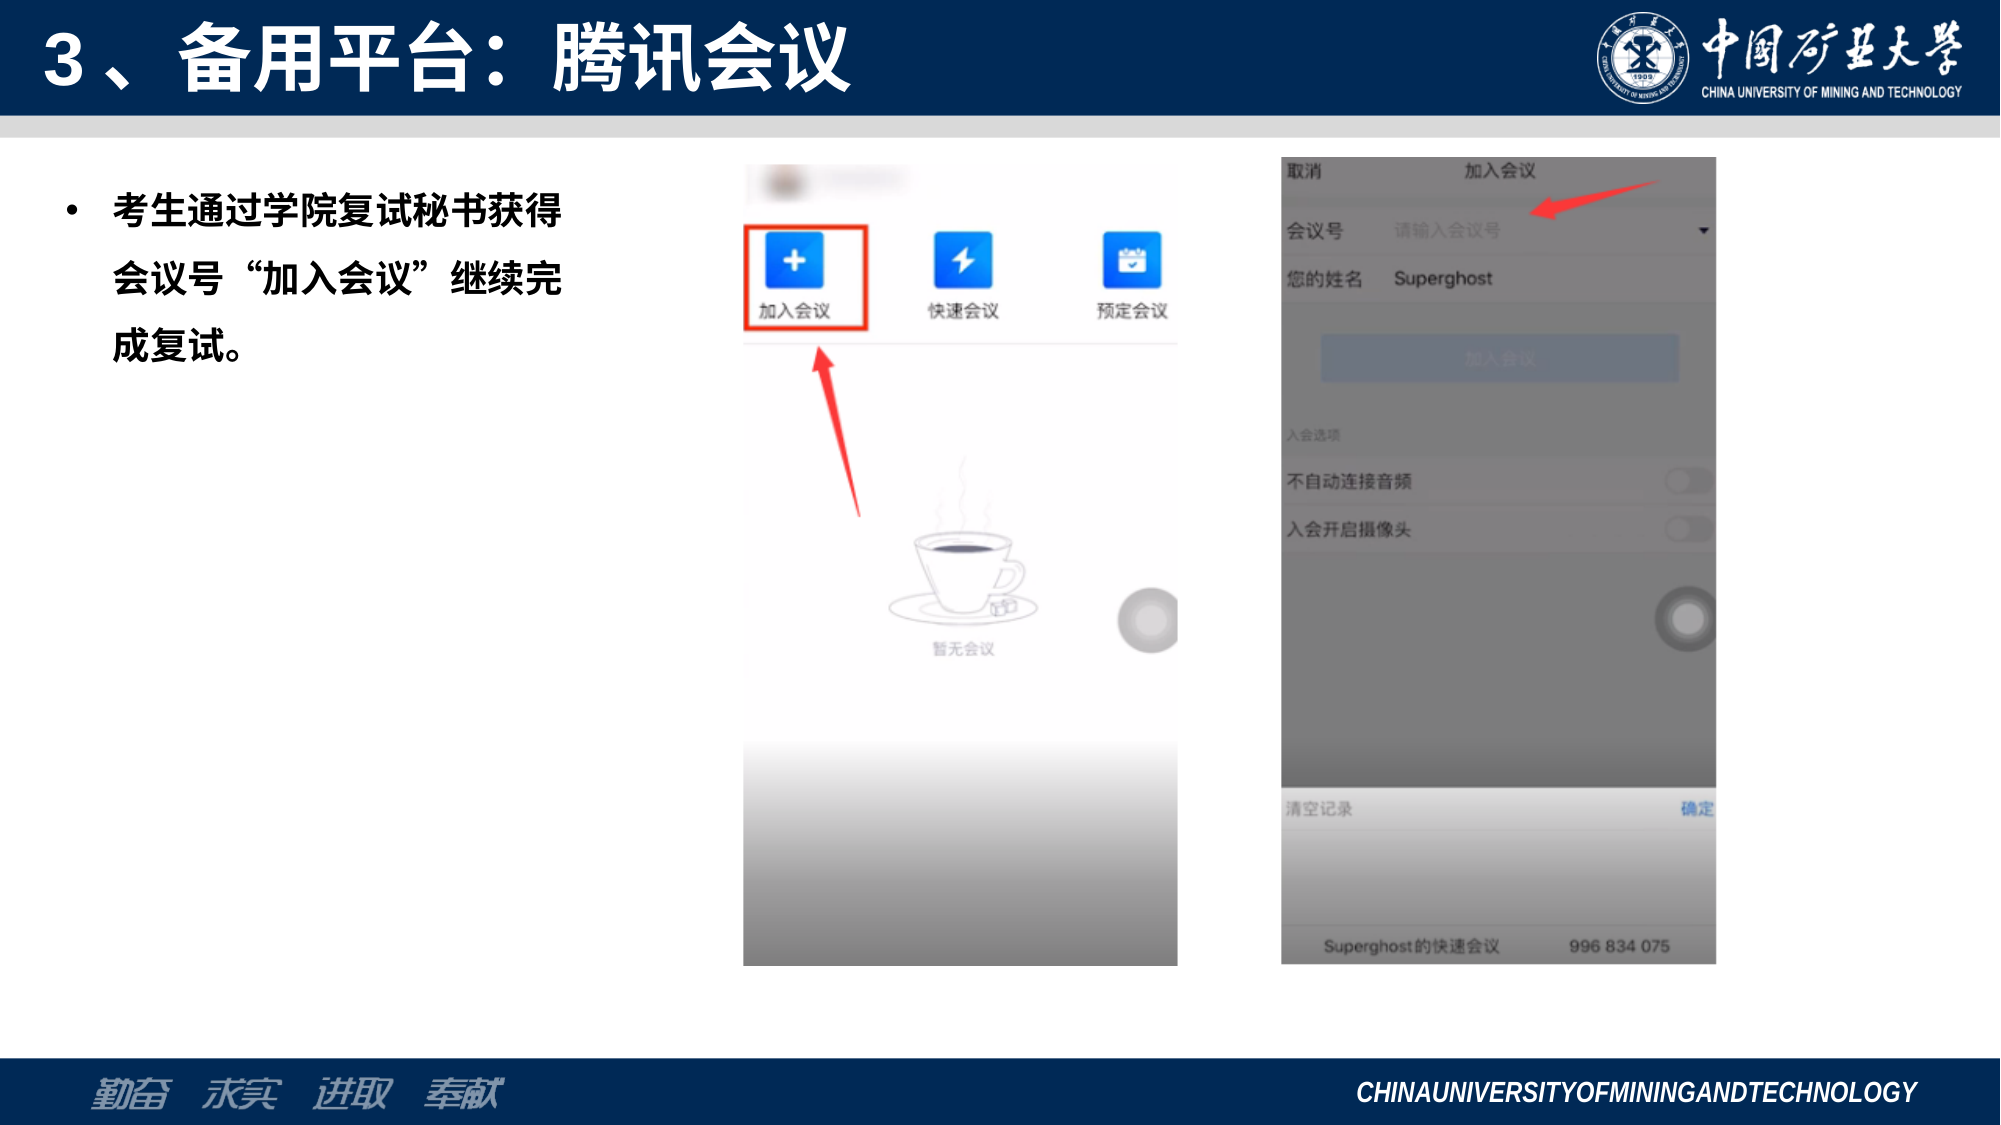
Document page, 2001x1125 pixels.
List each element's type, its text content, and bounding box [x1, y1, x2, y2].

picture [742, 157, 1181, 966]
picture [1597, 12, 1962, 104]
picture [67, 1058, 519, 1125]
picture [1280, 157, 1718, 966]
text_box 考生通过学院复试秘书获得会议号“加入会议”继续完成复试。 [50, 157, 579, 375]
title 3、备用平台：腾讯会议 [28, 13, 1754, 108]
